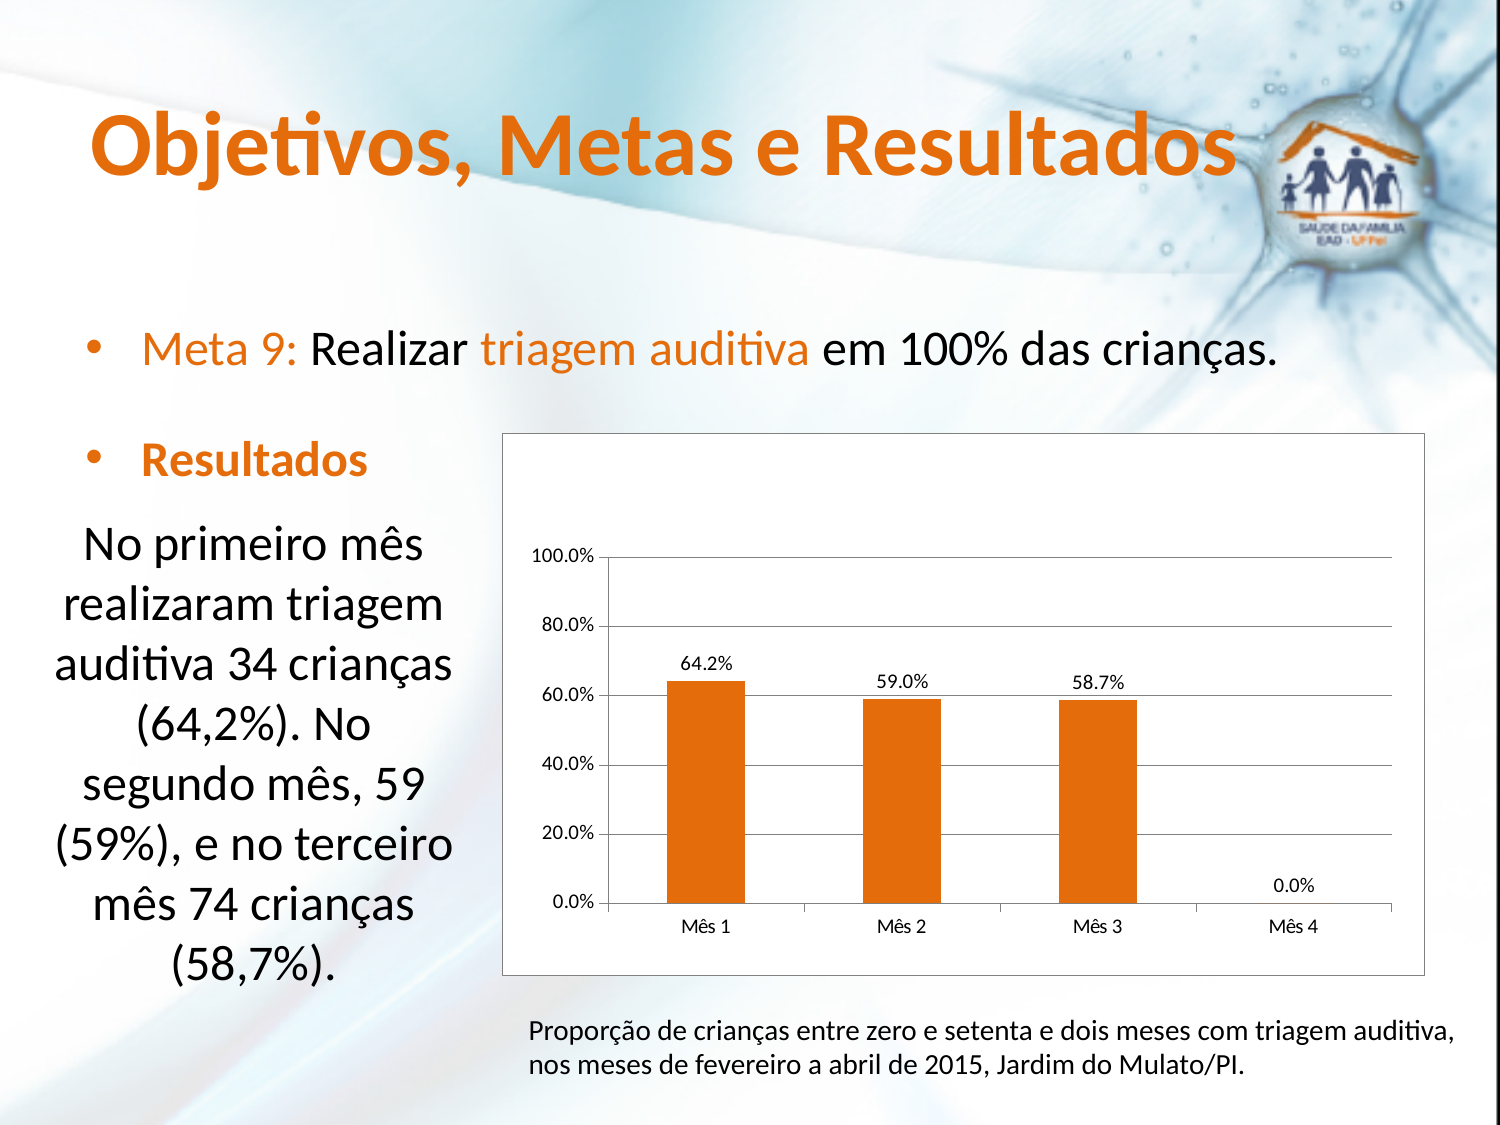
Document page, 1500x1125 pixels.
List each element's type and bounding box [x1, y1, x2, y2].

picture [0, 0, 1500, 1125]
chart [501, 432, 1426, 976]
